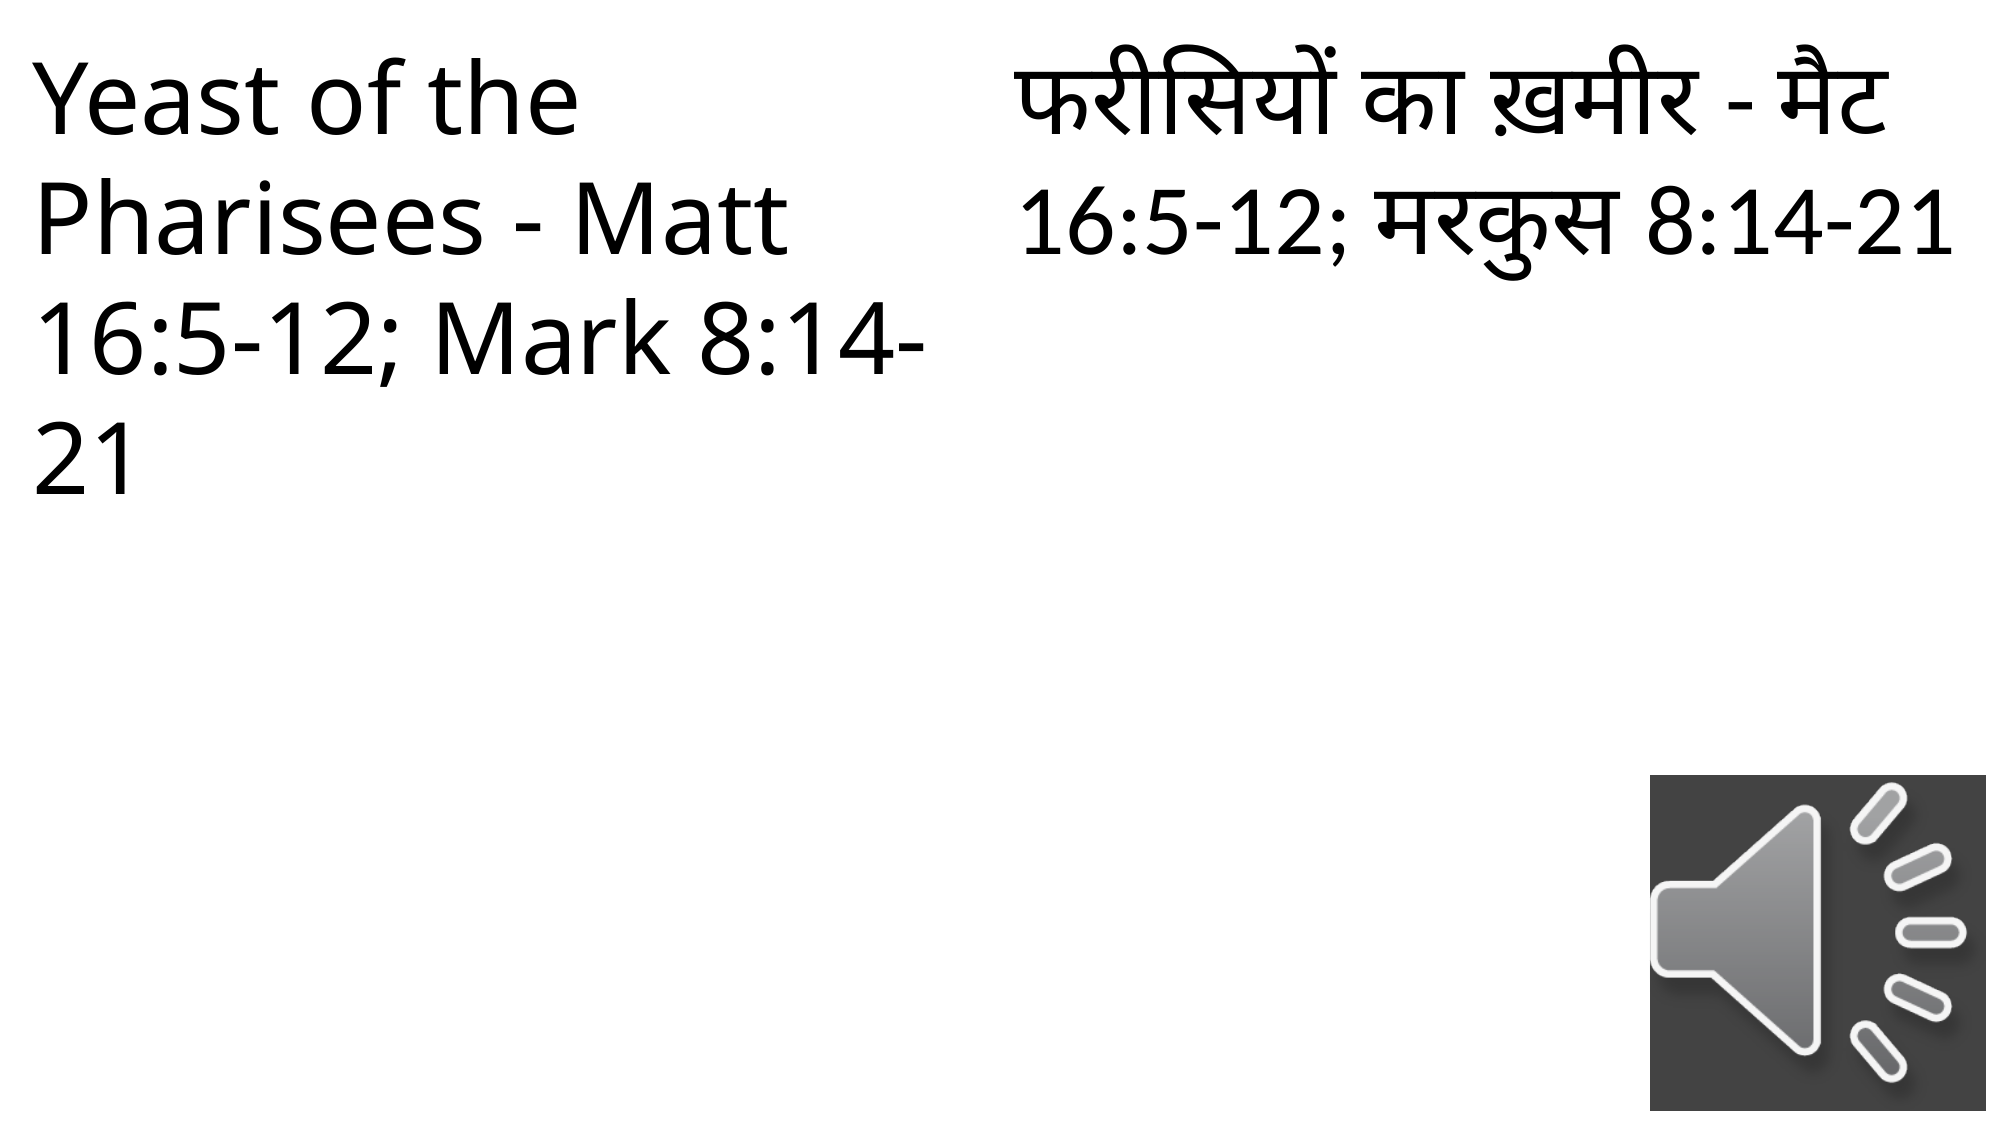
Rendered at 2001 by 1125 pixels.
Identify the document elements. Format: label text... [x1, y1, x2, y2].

text_box फरीसियों का ख़मीर - मैट 16:5-12; मरकुस 8:14-21 [999, 27, 2000, 1104]
picture [1648, 773, 1987, 1112]
text_box Yeast of the Pharisees - Matt 16:5-12; Mark 8:14-21 [18, 27, 973, 1104]
